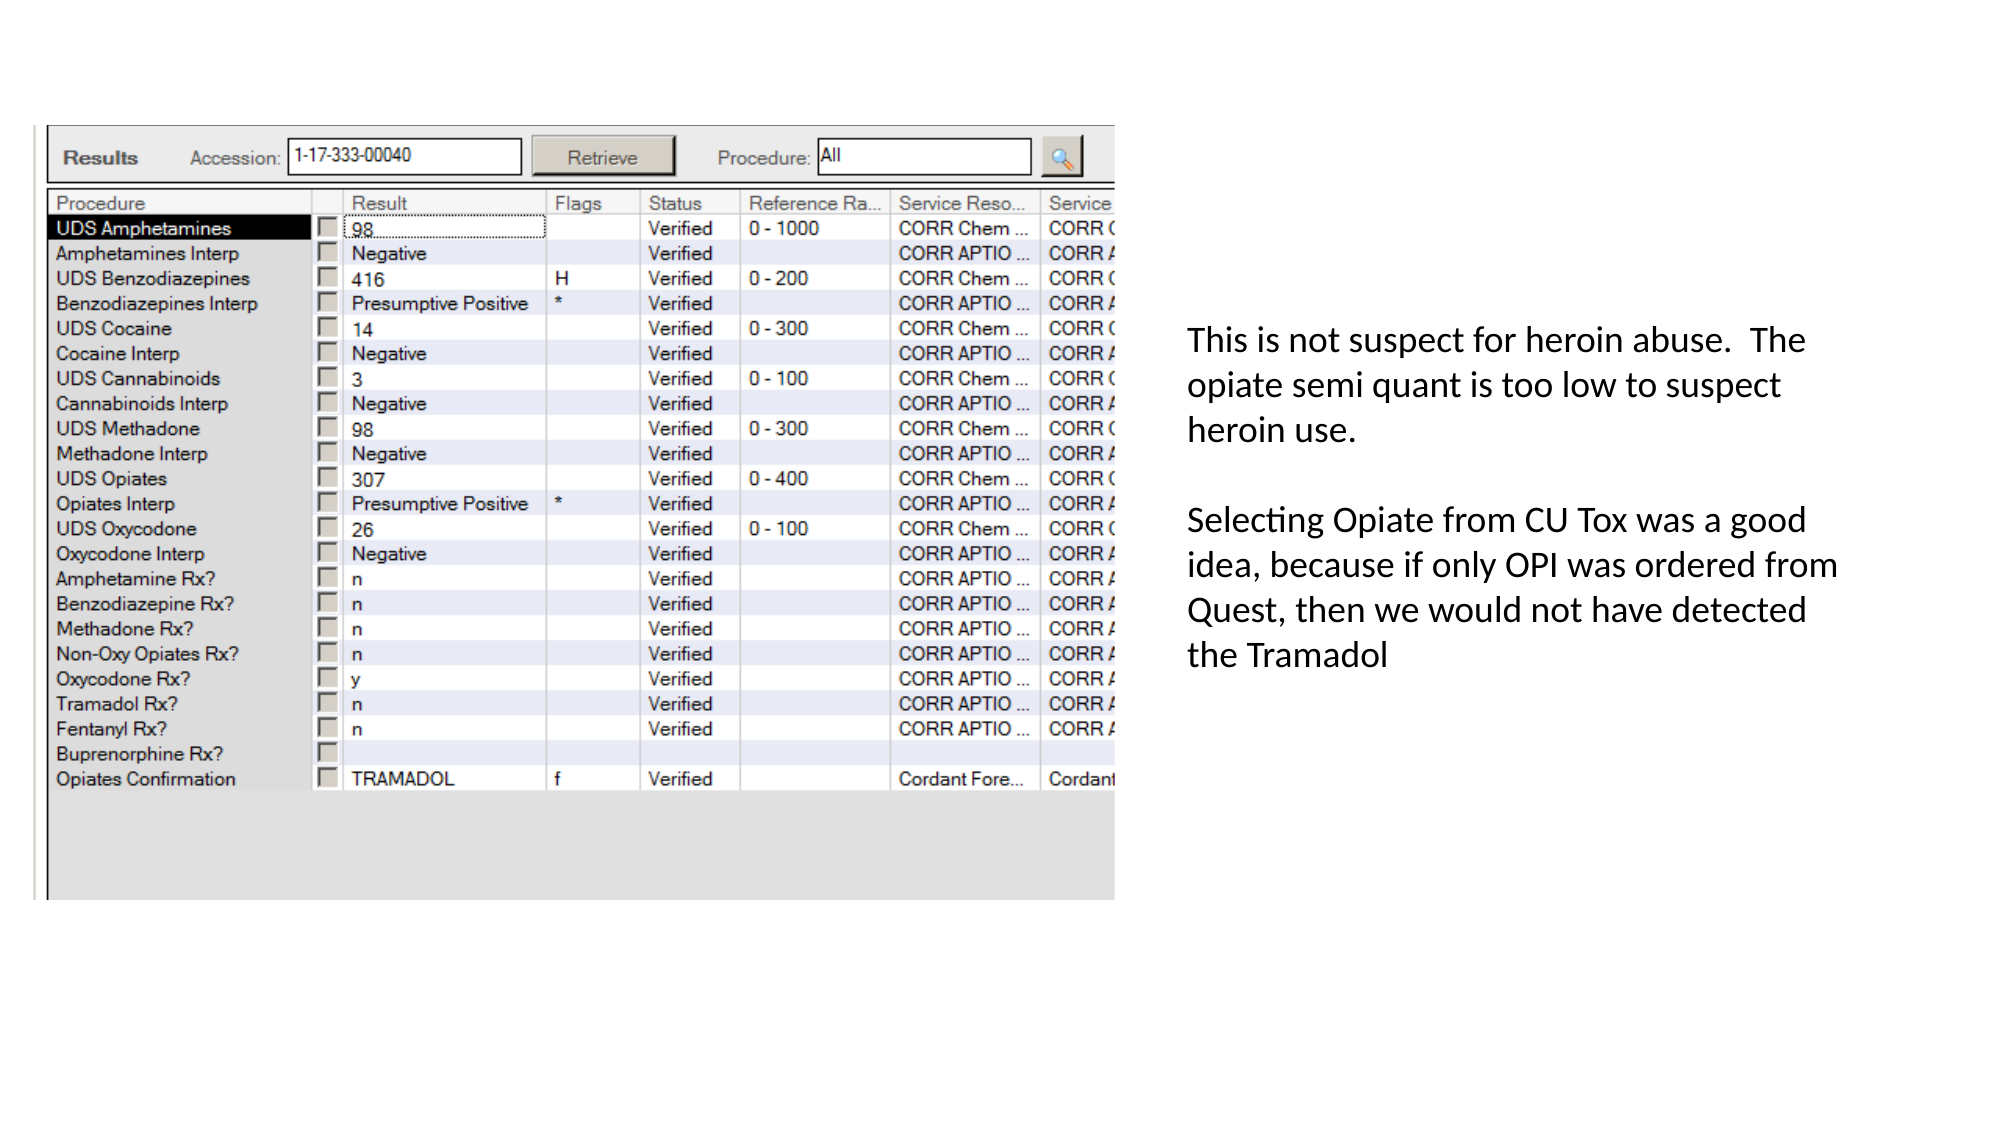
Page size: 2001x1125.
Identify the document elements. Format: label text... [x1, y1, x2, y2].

text_box This is not suspect for heroin abuse. The opiate semi quant is too low to suspect heroin use. Selecting Opiate from CU Tox was a good idea, because if only OPI was ordered from Quest, then we would not have detected the Tramadol [1172, 307, 1880, 682]
picture [33, 125, 1115, 900]
